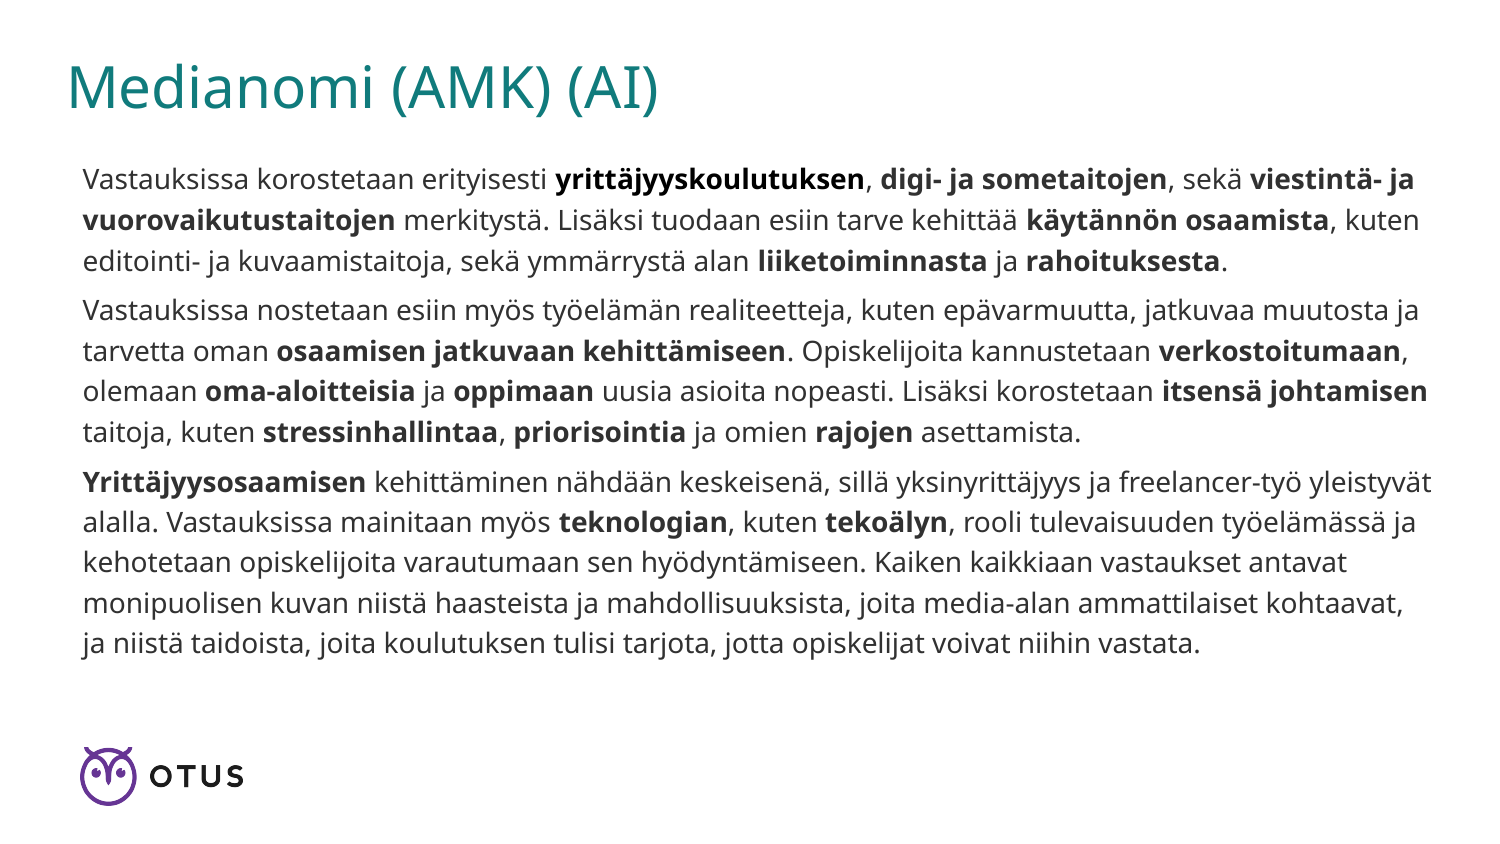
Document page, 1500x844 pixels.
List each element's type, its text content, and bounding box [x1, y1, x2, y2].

list Vastauksissa korostetaan erityisesti yrittäjyyskoulutuksen, digi- ja sometaitojen, sekä viestintä- ja vuorovaikutustaitojen merkitystä. Lisäksi tuodaan esiin tarve kehittää käytännön osaamista, kuten editointi- ja kuvaamistaitoja, sekä ymmärrystä alan liiketoiminnasta ja rahoituksesta. Vastauksissa nostetaan esiin myös työelämän realiteetteja, kuten epävarmuutta, jatkuvaa muutosta ja tarvetta oman osaamisen jatkuvaan kehittämiseen. Opiskelijoita kannustetaan verkostoitumaan, olemaan oma-aloitteisia ja oppimaan uusia asioita nopeasti. Lisäksi korostetaan itsensä johtamisen taitoja, kuten stressinhallintaa, priorisointia ja omien rajojen asettamista. Yrittäjyysosaamisen kehittäminen nähdään keskeisenä, sillä yksinyrittäjyys ja freelancer-työ yleistyvät alalla. Vastauksissa mainitaan myös teknologian, kuten tekoälyn, rooli tulevaisuuden työelämässä ja kehotetaan opiskelijoita varautumaan sen hyödyntämiseen. Kaiken kaikkiaan vastaukset antavat monipuolisen kuvan niistä haasteista ja mahdollisuuksista, joita media-alan ammattilaiset kohtaavat, ja niistä taidoista, joita koulutuksen tulisi tarjota, jotta opiskelijat voivat niihin vastata. [51, 140, 1449, 710]
title Medianomi (AMK) (AI) [51, 34, 1449, 129]
picture [80, 747, 243, 806]
